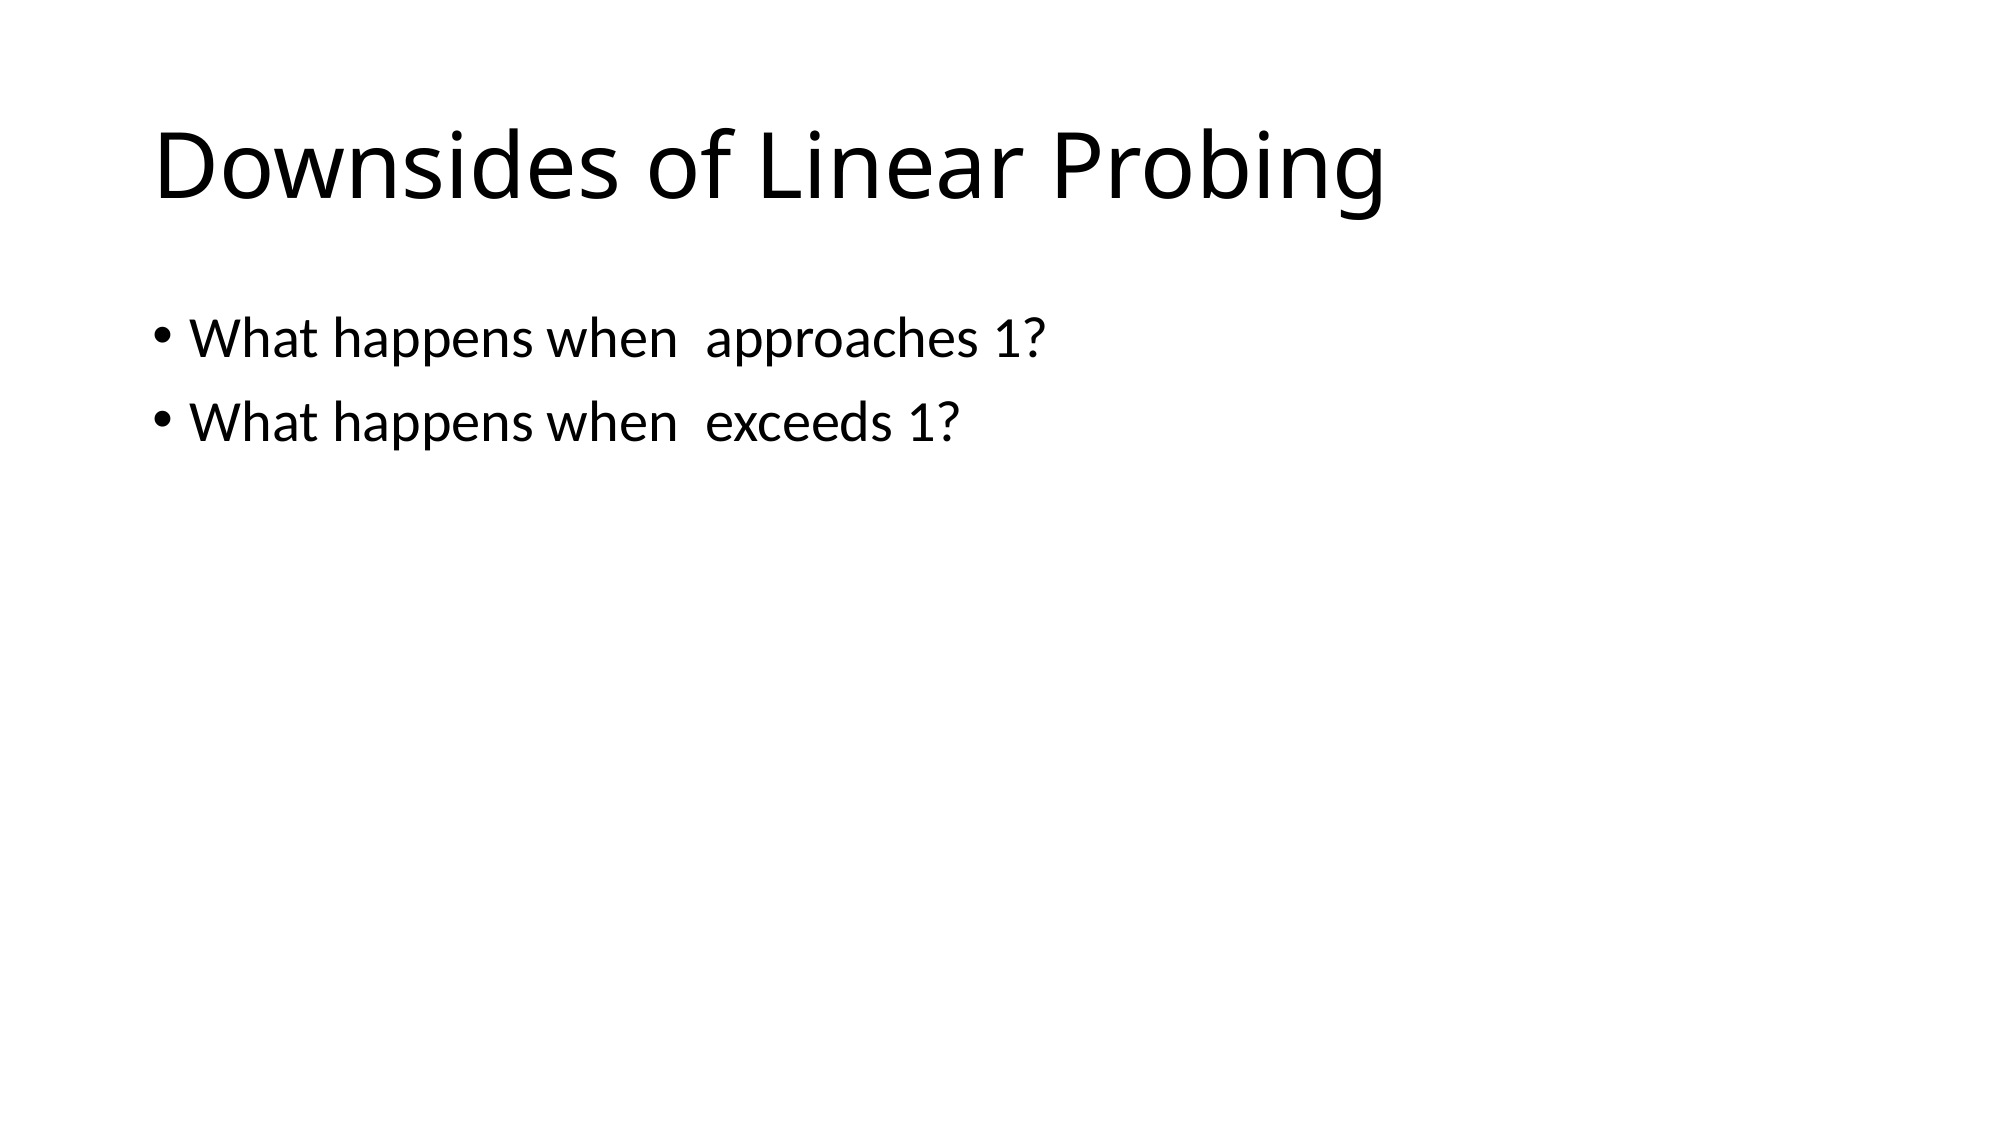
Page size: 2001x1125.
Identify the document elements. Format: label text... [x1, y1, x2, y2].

title Downsides of Linear Probing [137, 59, 1863, 278]
